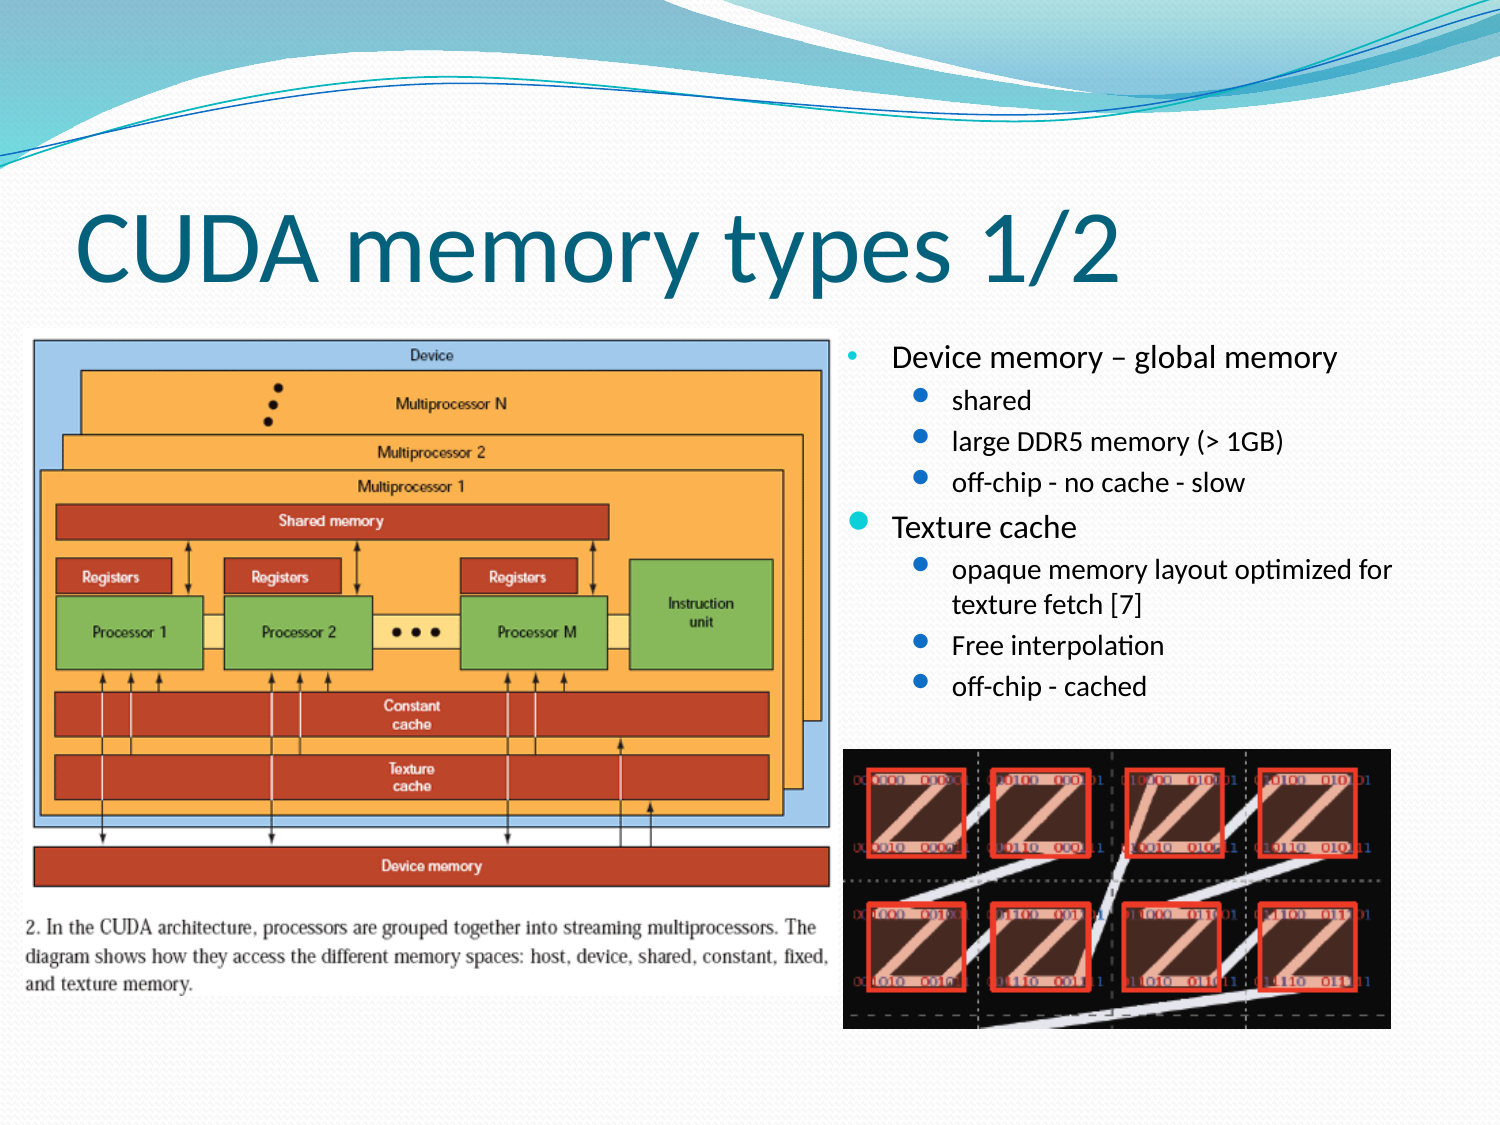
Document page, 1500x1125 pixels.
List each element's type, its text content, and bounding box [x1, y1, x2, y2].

picture [23, 327, 839, 997]
list Device memory – global memory shared large DDR5 memory (> 1GB) off-chip - no cache - slow Texture cache opaque memory layout optimized for texture fetch [7] Free interpolation off-chip - cached [832, 328, 1442, 1049]
title CUDA memory types 1/2 [75, 115, 1425, 303]
picture [843, 749, 1391, 1029]
